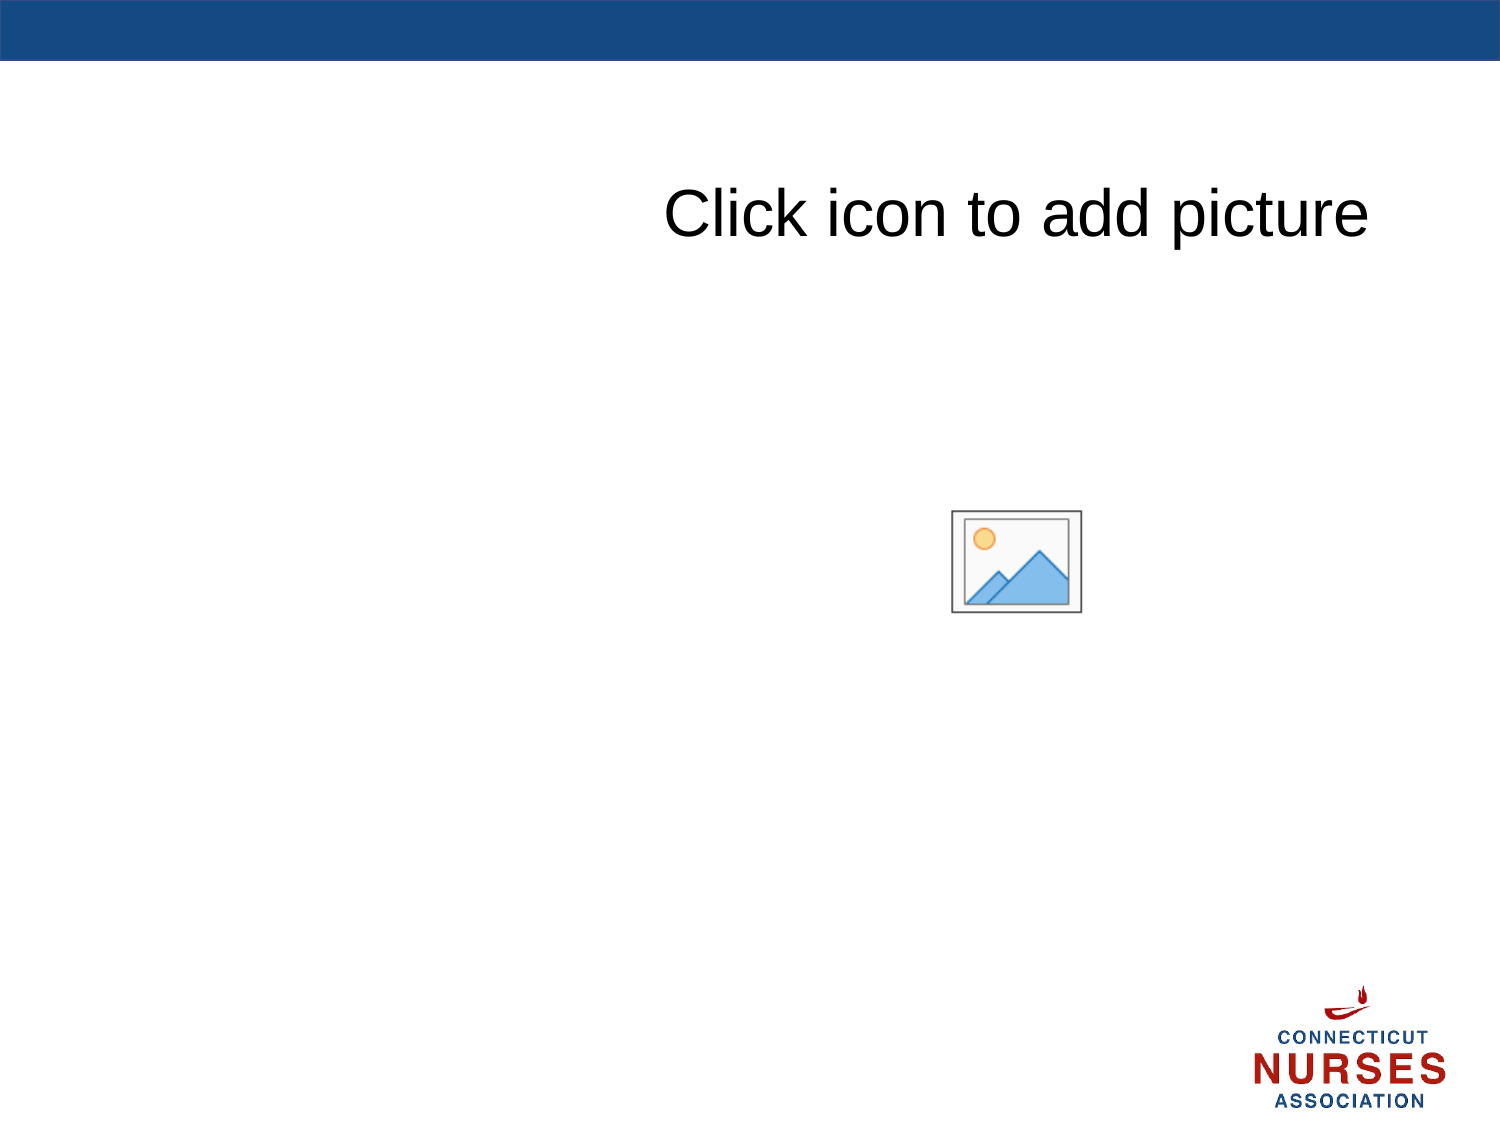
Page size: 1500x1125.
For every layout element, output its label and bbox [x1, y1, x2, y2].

picture [637, 161, 1398, 962]
picture [1245, 976, 1454, 1118]
